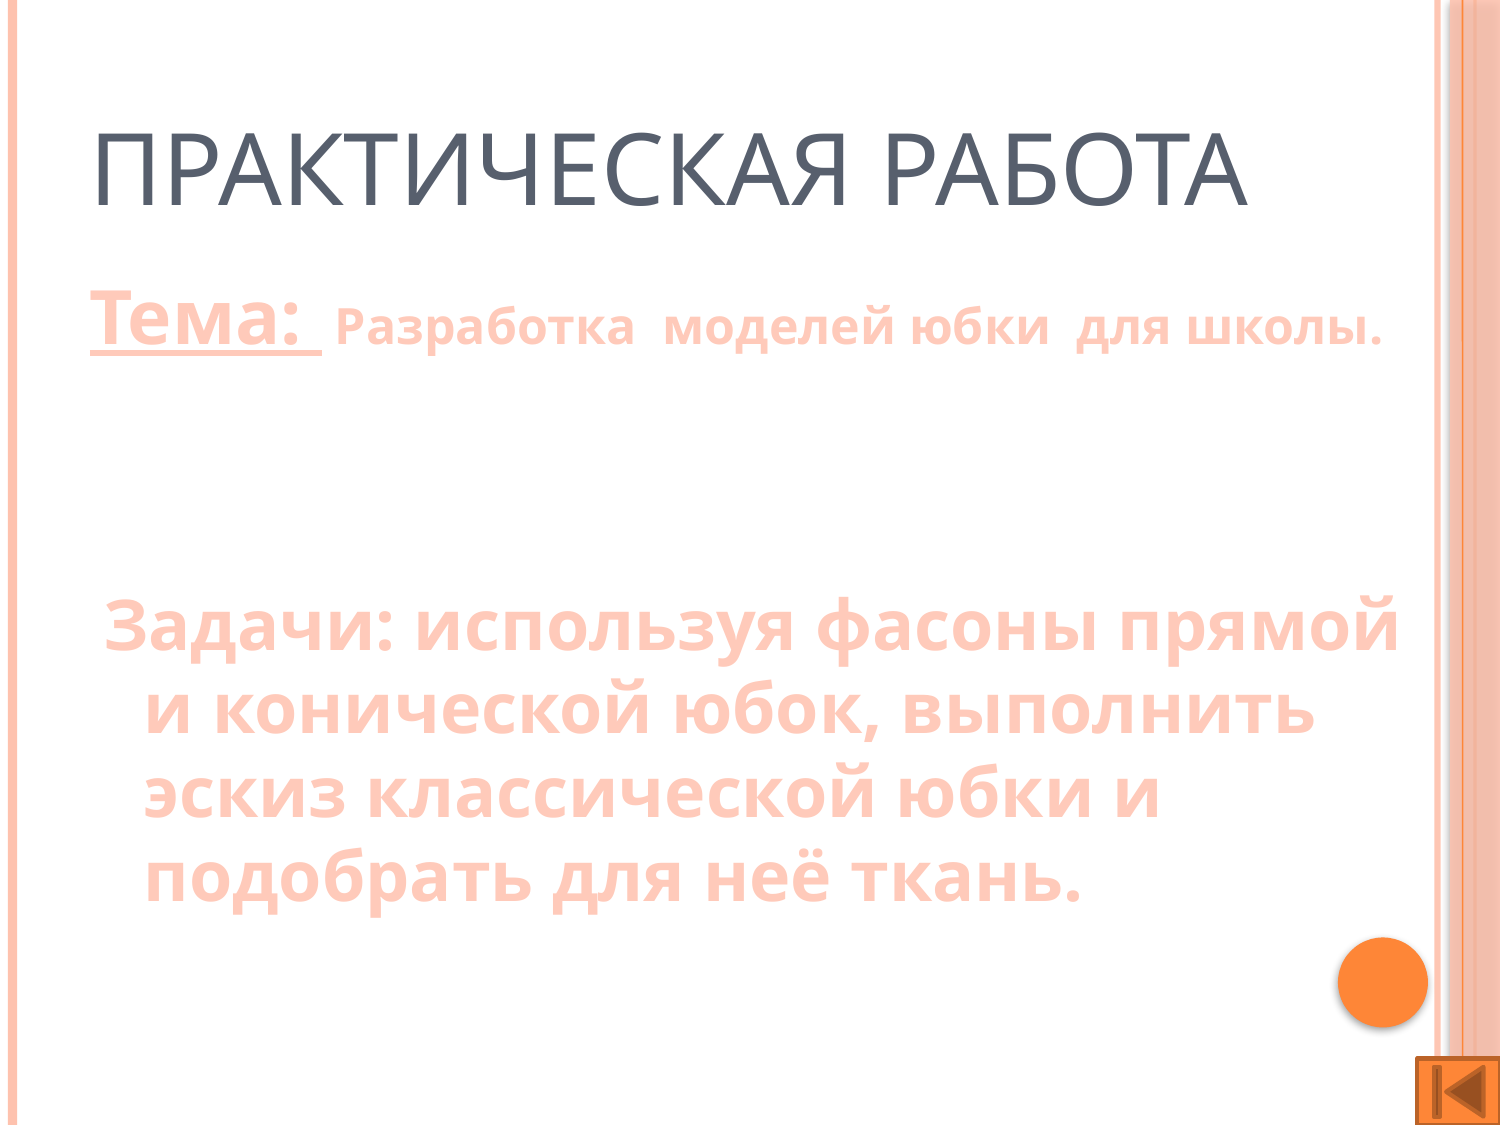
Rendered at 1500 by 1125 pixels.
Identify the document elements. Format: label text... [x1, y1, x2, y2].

text_box [1415, 1056, 1500, 1125]
text_box Задачи: используя фасоны прямой и конической юбок, выполнить эскиз классической юбки и подобрать для неё ткань. [88, 491, 1424, 988]
list Тема: Разработка моделей юбки для школы. [75, 262, 1412, 480]
title Практическая работа [75, 45, 1300, 233]
